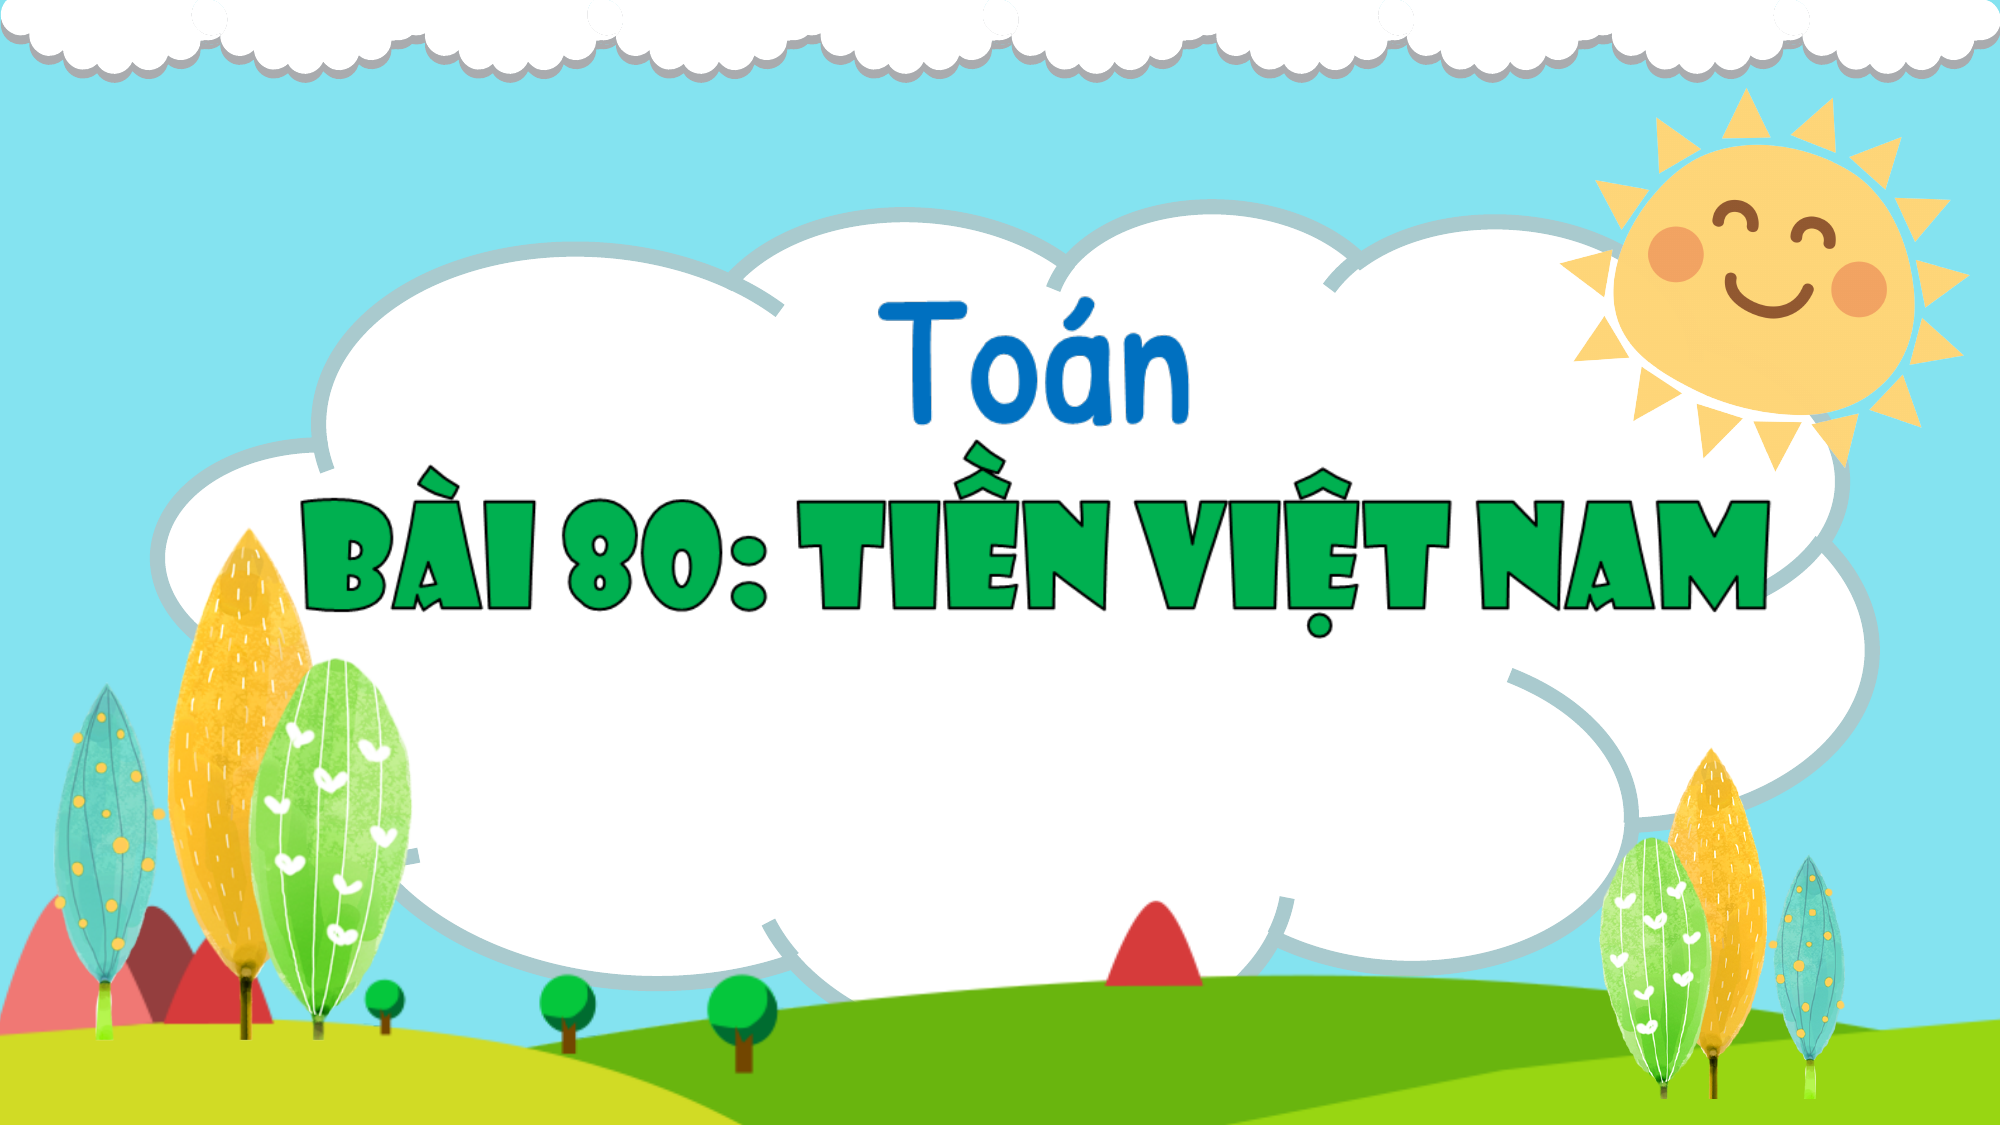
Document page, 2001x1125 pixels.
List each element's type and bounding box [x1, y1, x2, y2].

picture [0, 0, 2000, 1125]
text_box [1305, 220, 1558, 439]
text_box [462, 646, 1874, 868]
text_box [317, 248, 767, 439]
